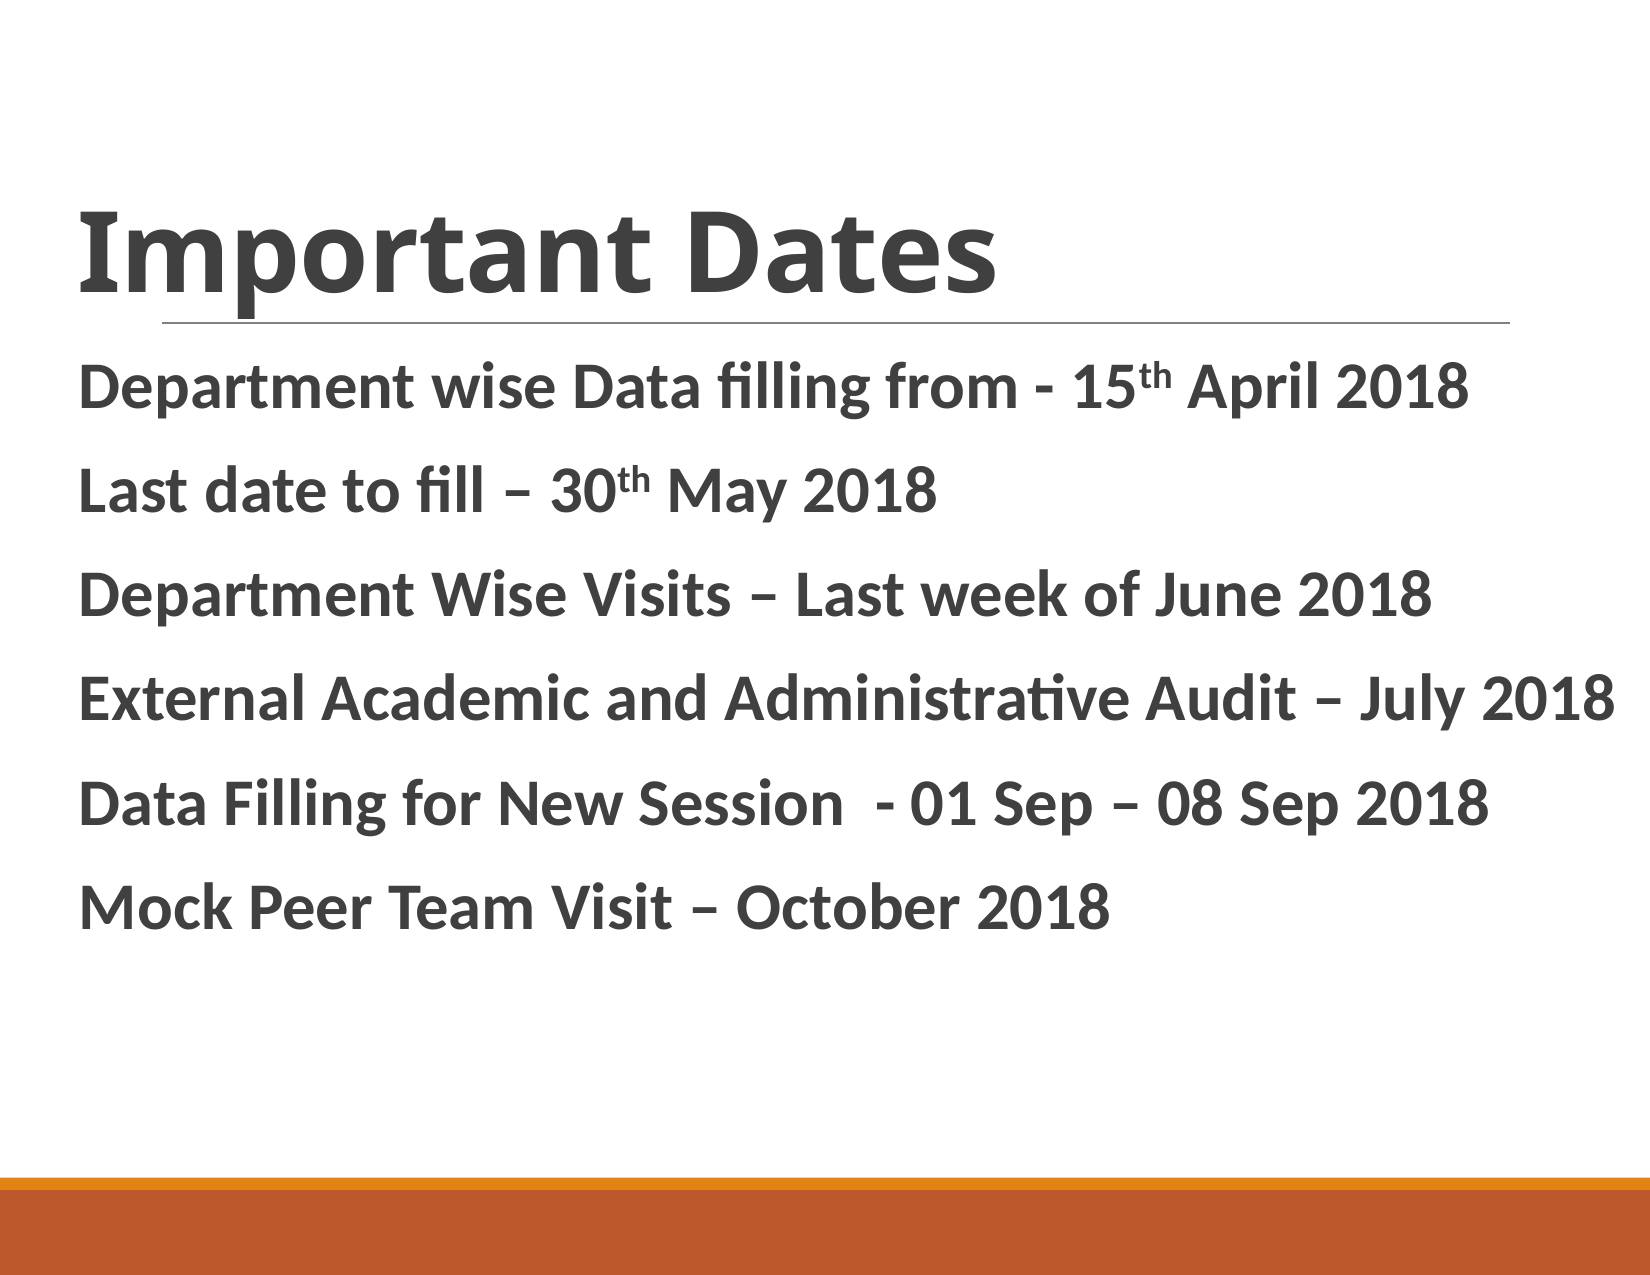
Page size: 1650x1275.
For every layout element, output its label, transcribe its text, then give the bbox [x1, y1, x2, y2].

list Department wise Data filling from - 15th April 2018 Last date to fill – 30th May 2018 Department Wise Visits – Last week of June 2018 External Academic and Administrative Audit – July 2018 Data Filling for New Session - 01 Sep – 08 Sep 2018 Mock Peer Team Visit – October 2018 [62, 343, 1625, 1013]
title Important Dates [62, 53, 1510, 323]
